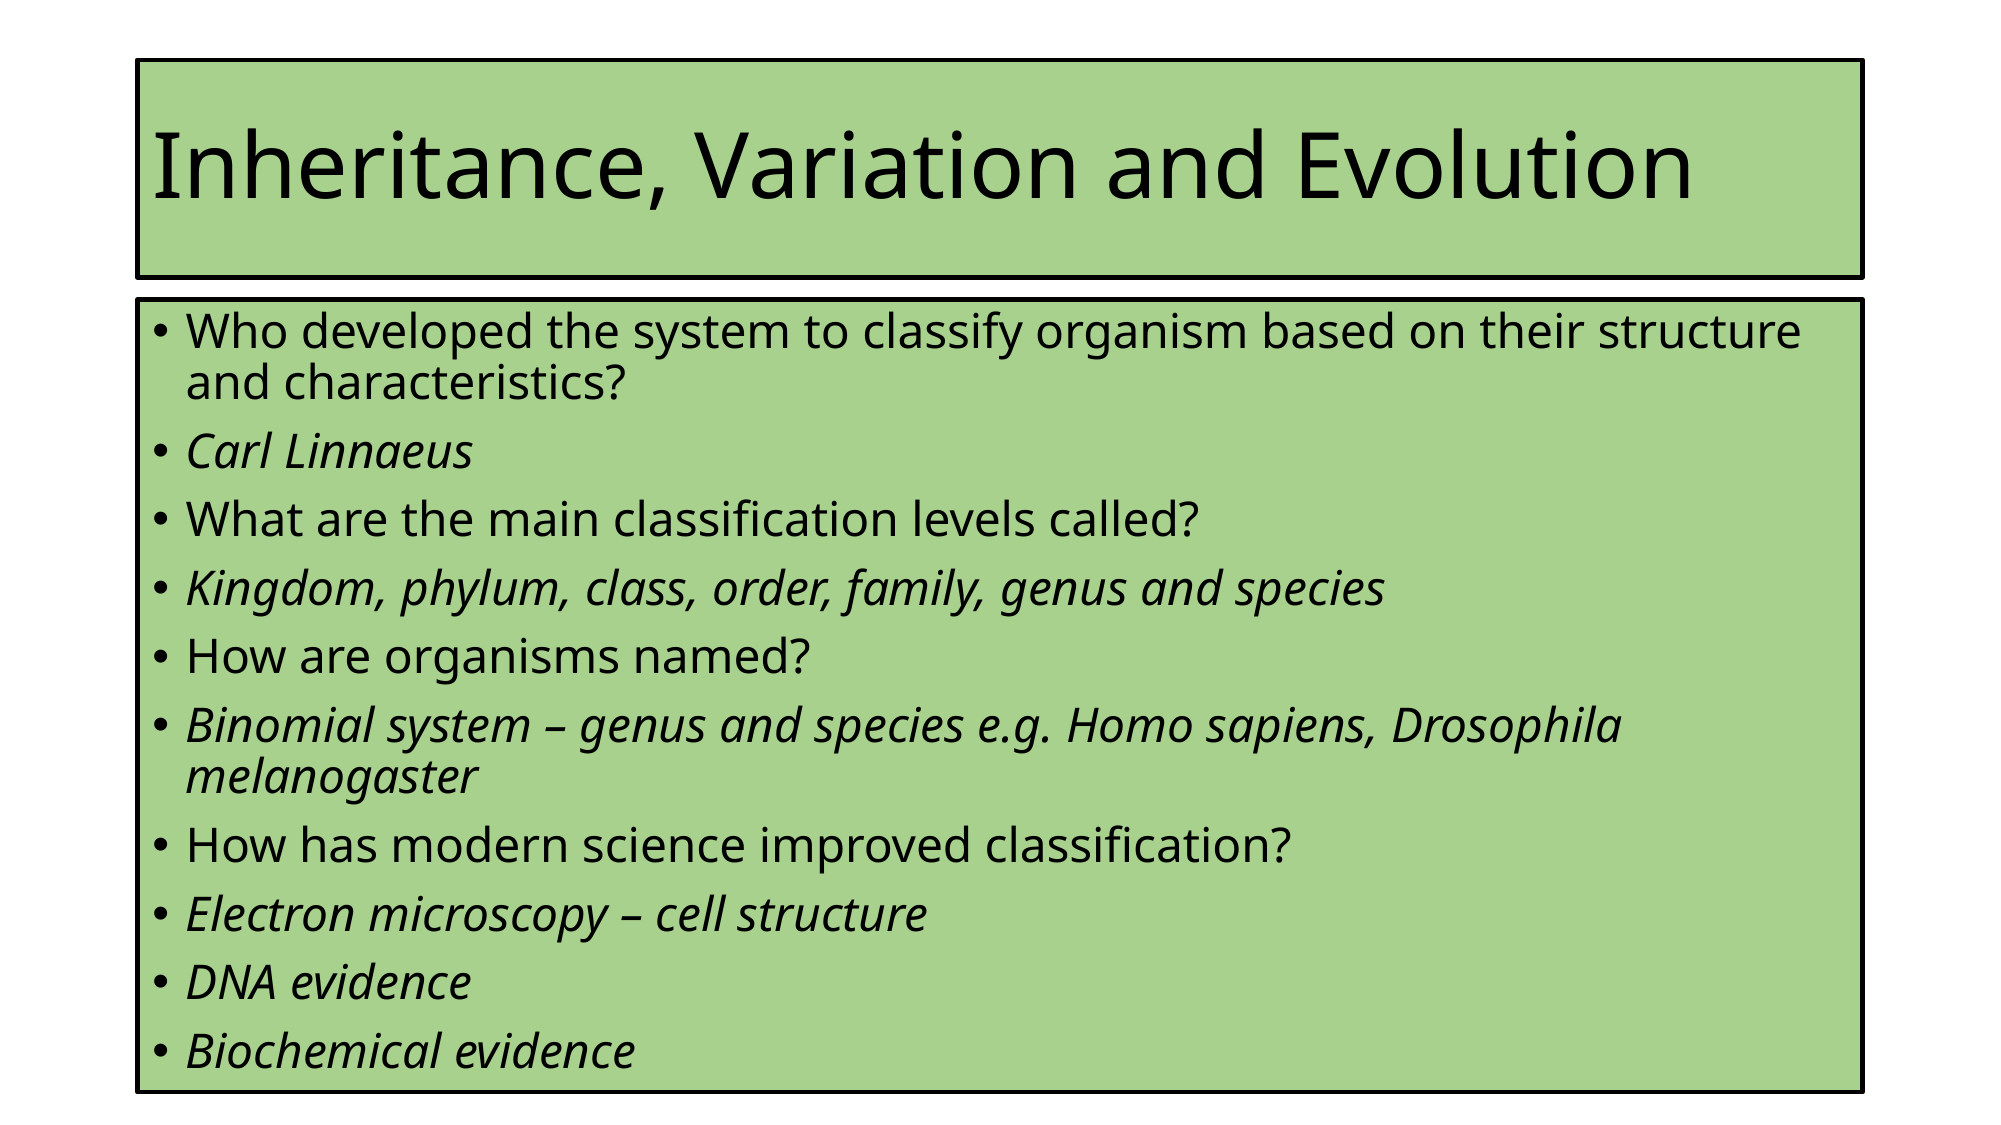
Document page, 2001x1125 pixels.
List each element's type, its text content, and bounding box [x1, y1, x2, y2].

list Who developed the system to classify organism based on their structure and characteristics? Carl Linnaeus What are the main classification levels called? Kingdom, phylum, class, order, family, genus and species How are organisms named? Binomial system – genus and species e.g. Homo sapiens, Drosophila melanogaster How has modern science improved classification? Electron microscopy – cell structure DNA evidence Biochemical evidence [135, 297, 1865, 1094]
title Inheritance, Variation and Evolution [135, 58, 1865, 280]
